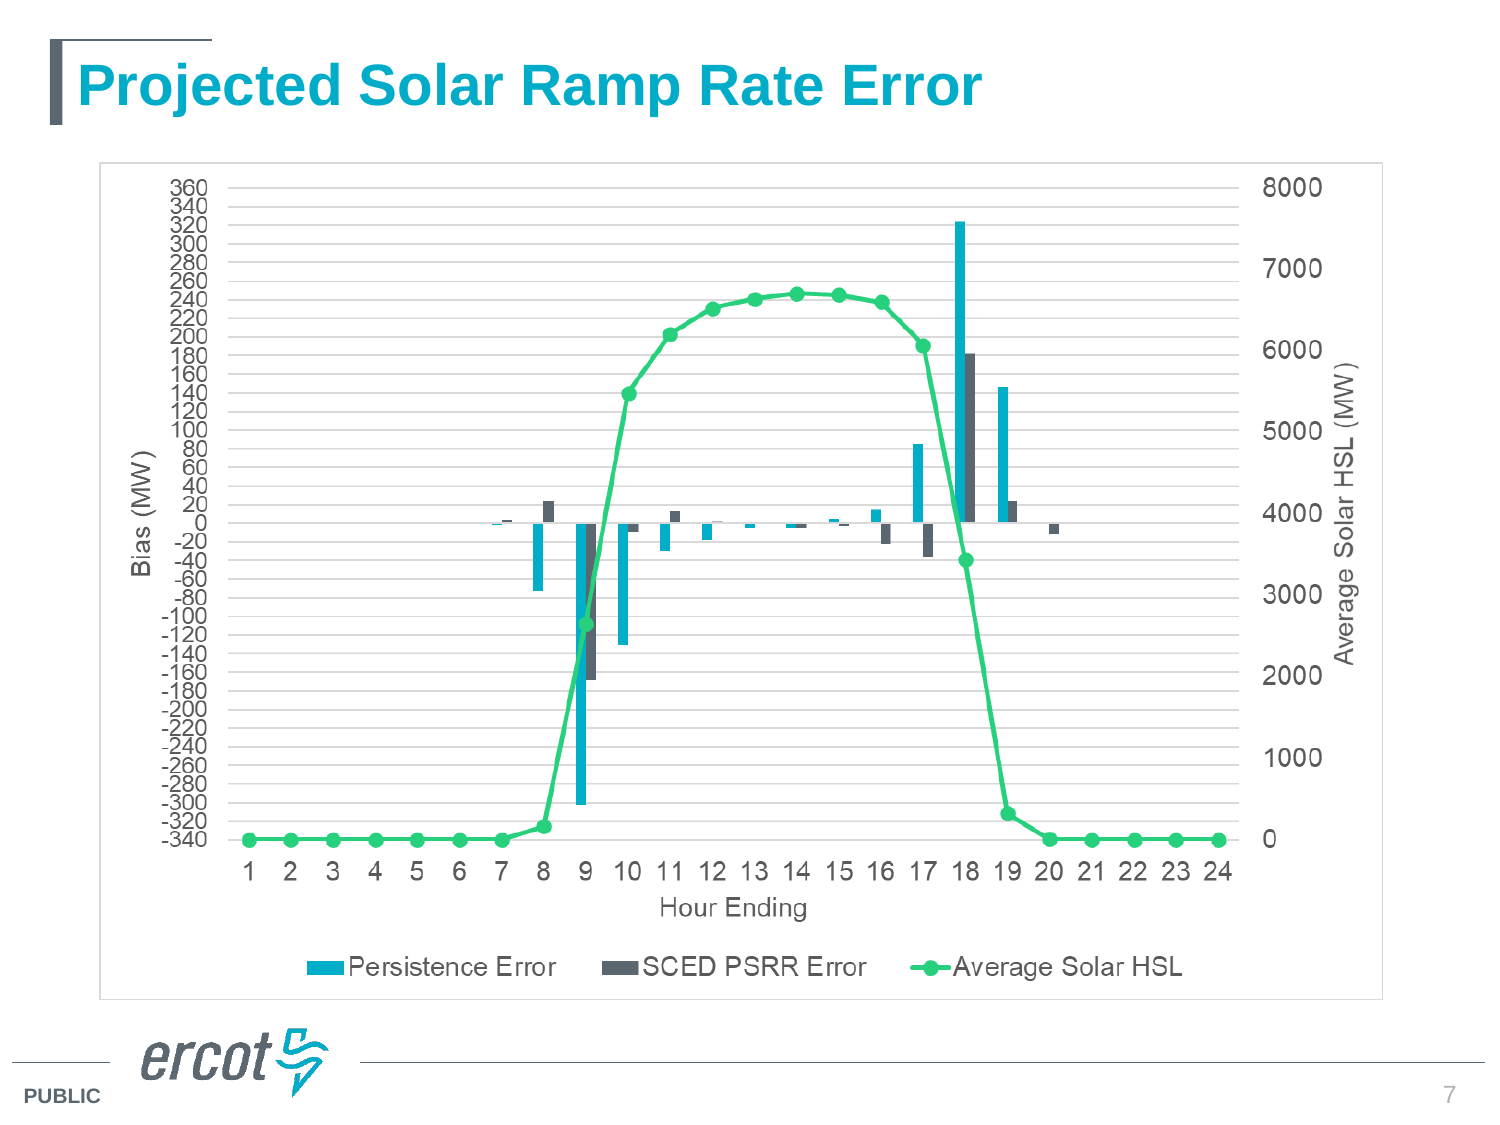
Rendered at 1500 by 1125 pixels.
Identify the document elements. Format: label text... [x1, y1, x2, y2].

picture [137, 1024, 332, 1100]
picture [99, 162, 1384, 1001]
title Projected Solar Ramp Rate Error [62, 39, 1450, 125]
slide_number 7 [1412, 1076, 1488, 1112]
